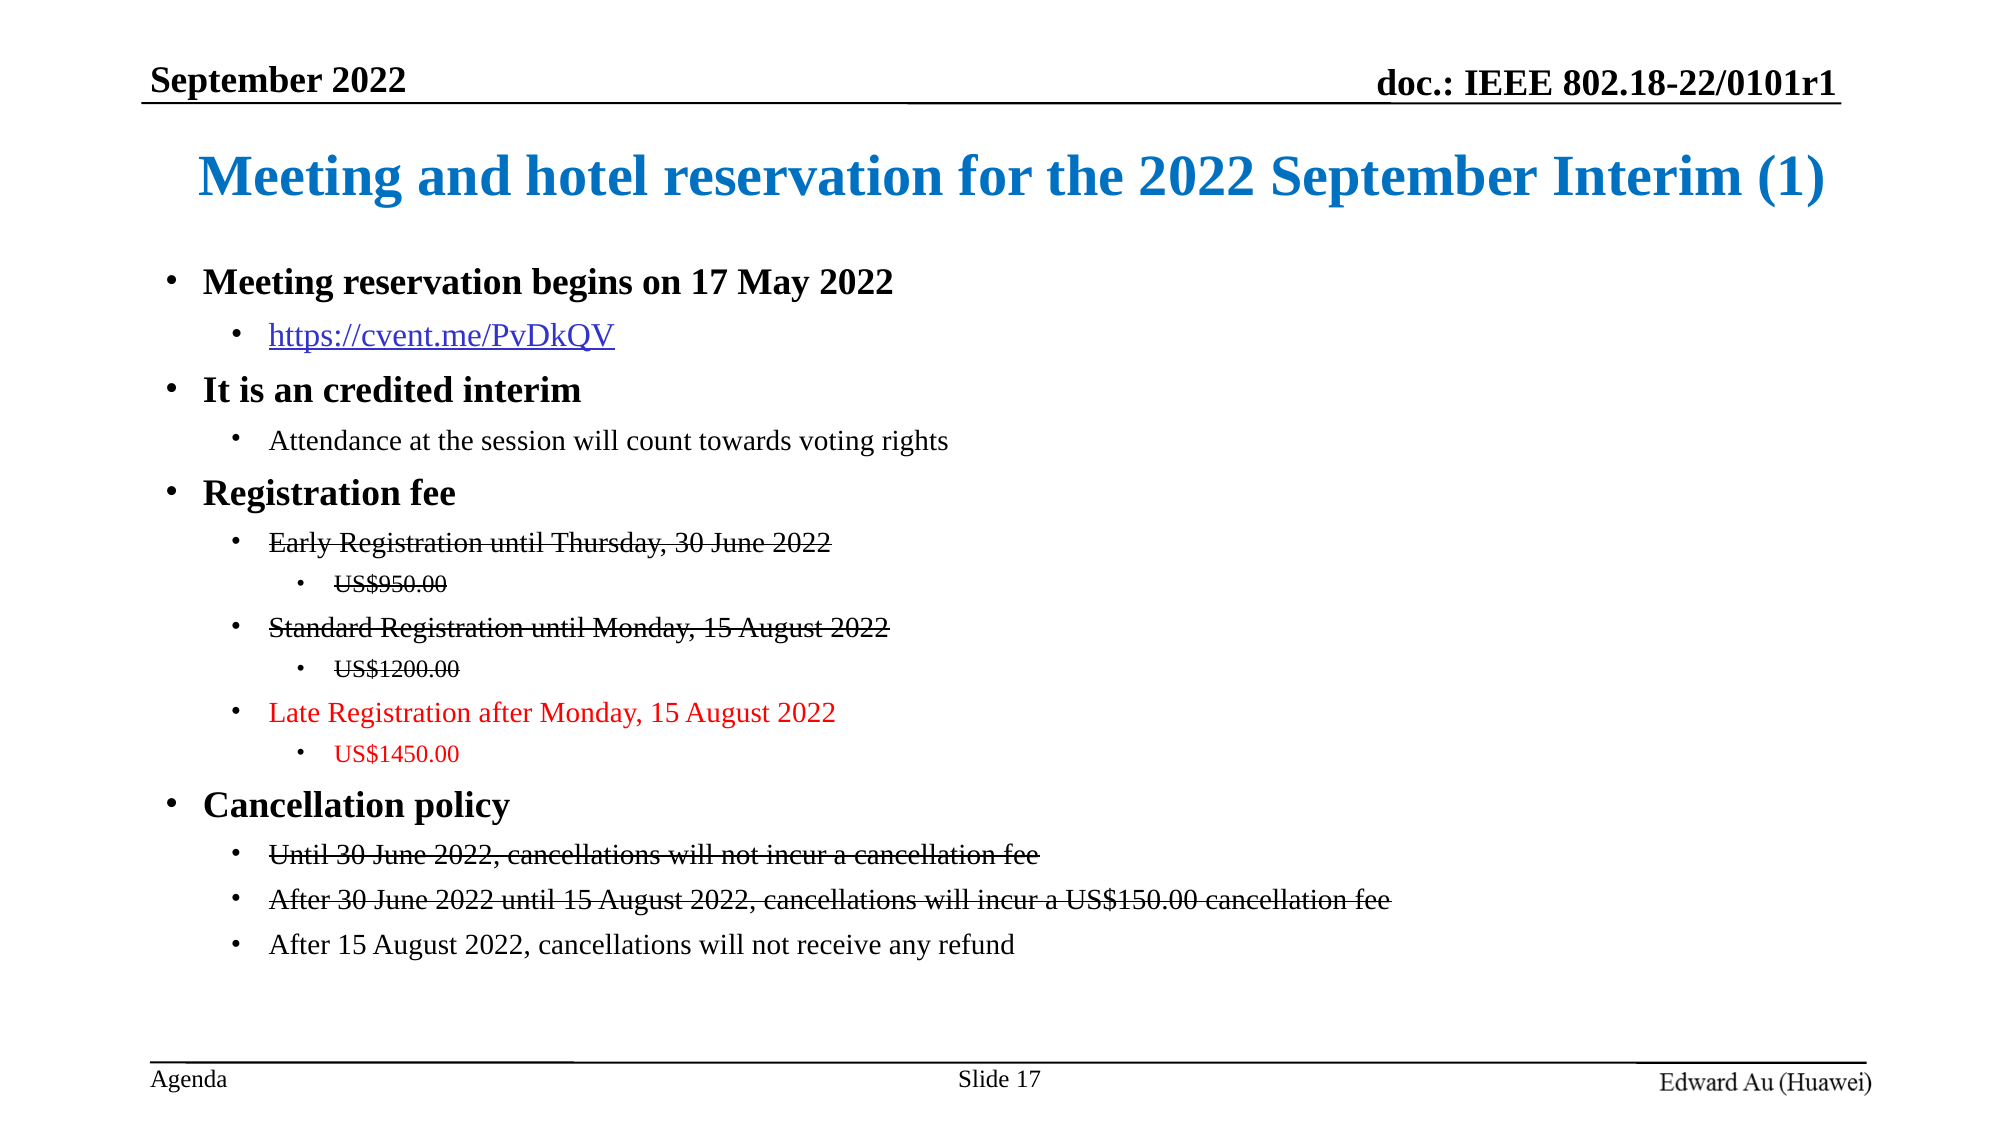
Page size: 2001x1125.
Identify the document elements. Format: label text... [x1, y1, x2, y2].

title Meeting and hotel reservation for the 2022 September Interim (1) [162, 99, 1864, 246]
picture [1174, 1058, 1887, 1113]
list Meeting reservation begins on 17 May 2022 https://cvent.me/PvDkQV It is an credited interim Attendance at the session will count towards voting rights Registration fee Early Registration until Thursday, 30 June 2022 US$950.00 Standard Registration until Monday, 15 August 2022 US$1200.00 Late Registration after Monday, 15 August 2022 US$1450.00 Cancellation policy Until 30 June 2022, cancellations will not incur a cancellation fee After 30 June 2022 until 15 August 2022, cancellations will incur a US$150.00 cancellation fee After 15 August 2022, cancellations will not receive any refund [149, 249, 1844, 1013]
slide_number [149, 54, 651, 101]
slide_number Slide 17 [933, 1061, 1067, 1123]
